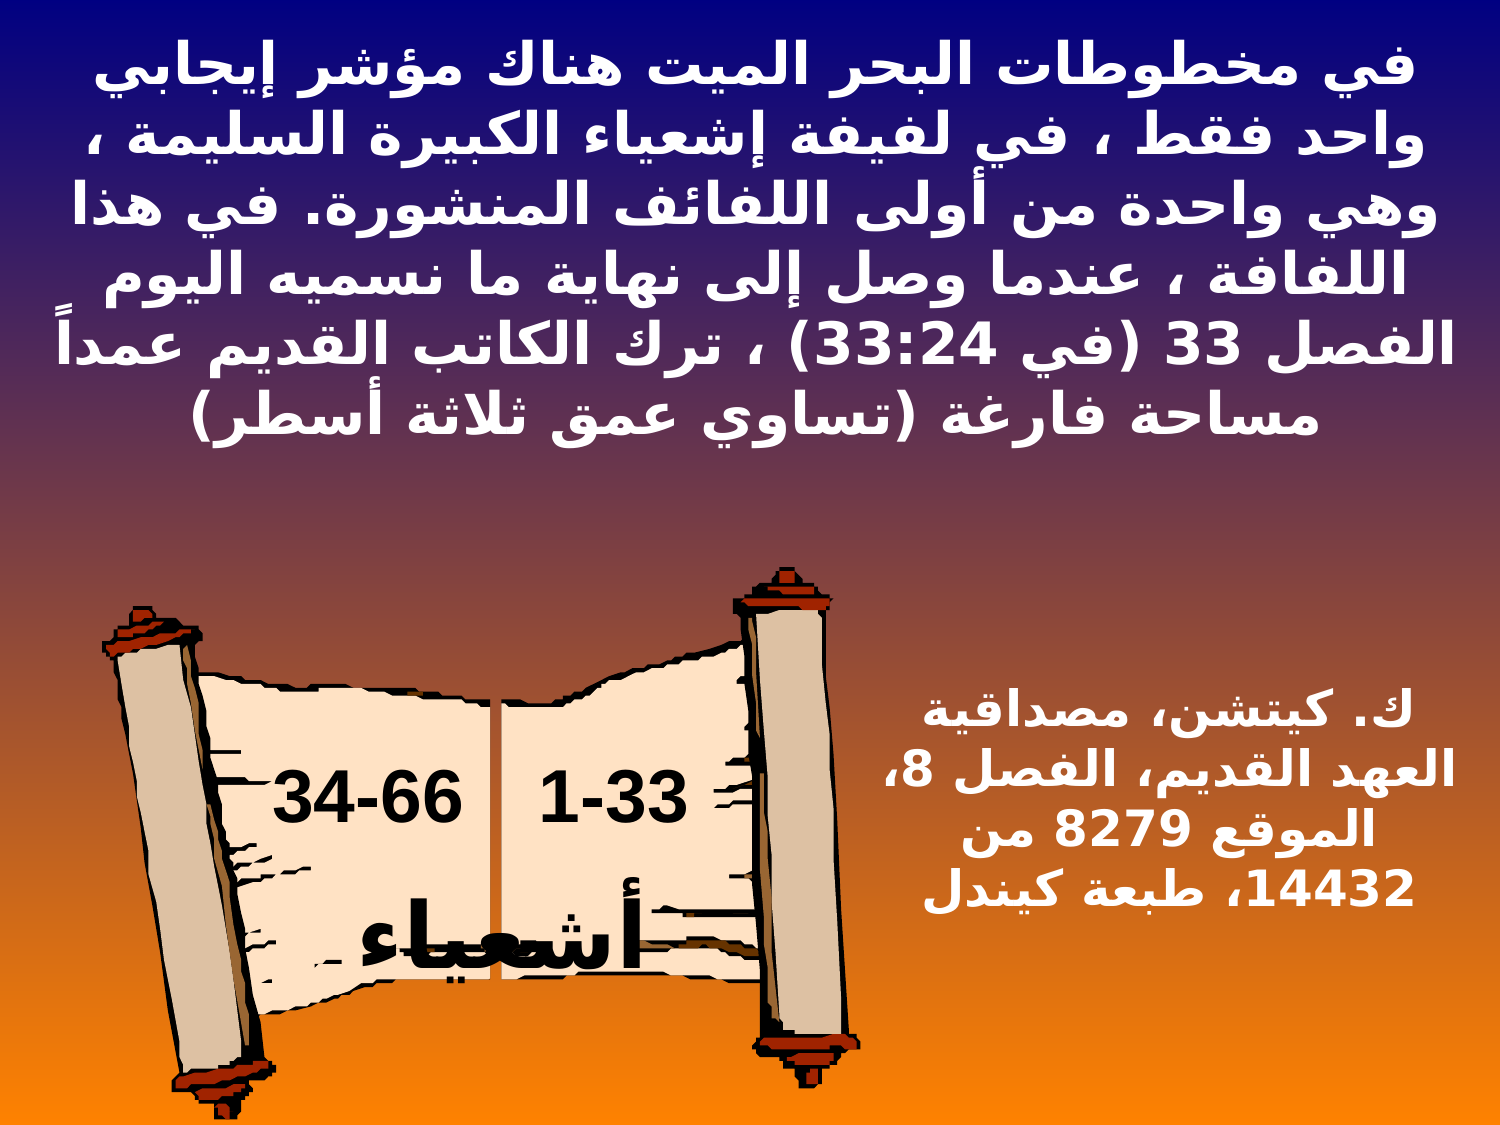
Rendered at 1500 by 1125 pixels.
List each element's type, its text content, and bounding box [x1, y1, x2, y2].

text_box في مخطوطات البحر الميت هناك مؤشر إيجابي واحد فقط ، في لفيفة إشعياء الكبيرة السليمة ، وهي واحدة من أولى اللفائف المنشورة. في هذا اللفافة ، عندما وصل إلى نهاية ما نسميه اليوم الفصل 33 (في 33:24) ، ترك الكاتب القديم عمداً مساحة فارغة (تساوي عمق ثلاثة أسطر) [17, 19, 1495, 548]
text_box ك. كيتشن، مصداقية العهد القديم، الفصل 8، الموقع 8279 من 14432، طبعة كيندل [879, 668, 1495, 1006]
picture [101, 566, 491, 1125]
text_box [0, 0, 1500, 1125]
picture [500, 566, 876, 1125]
